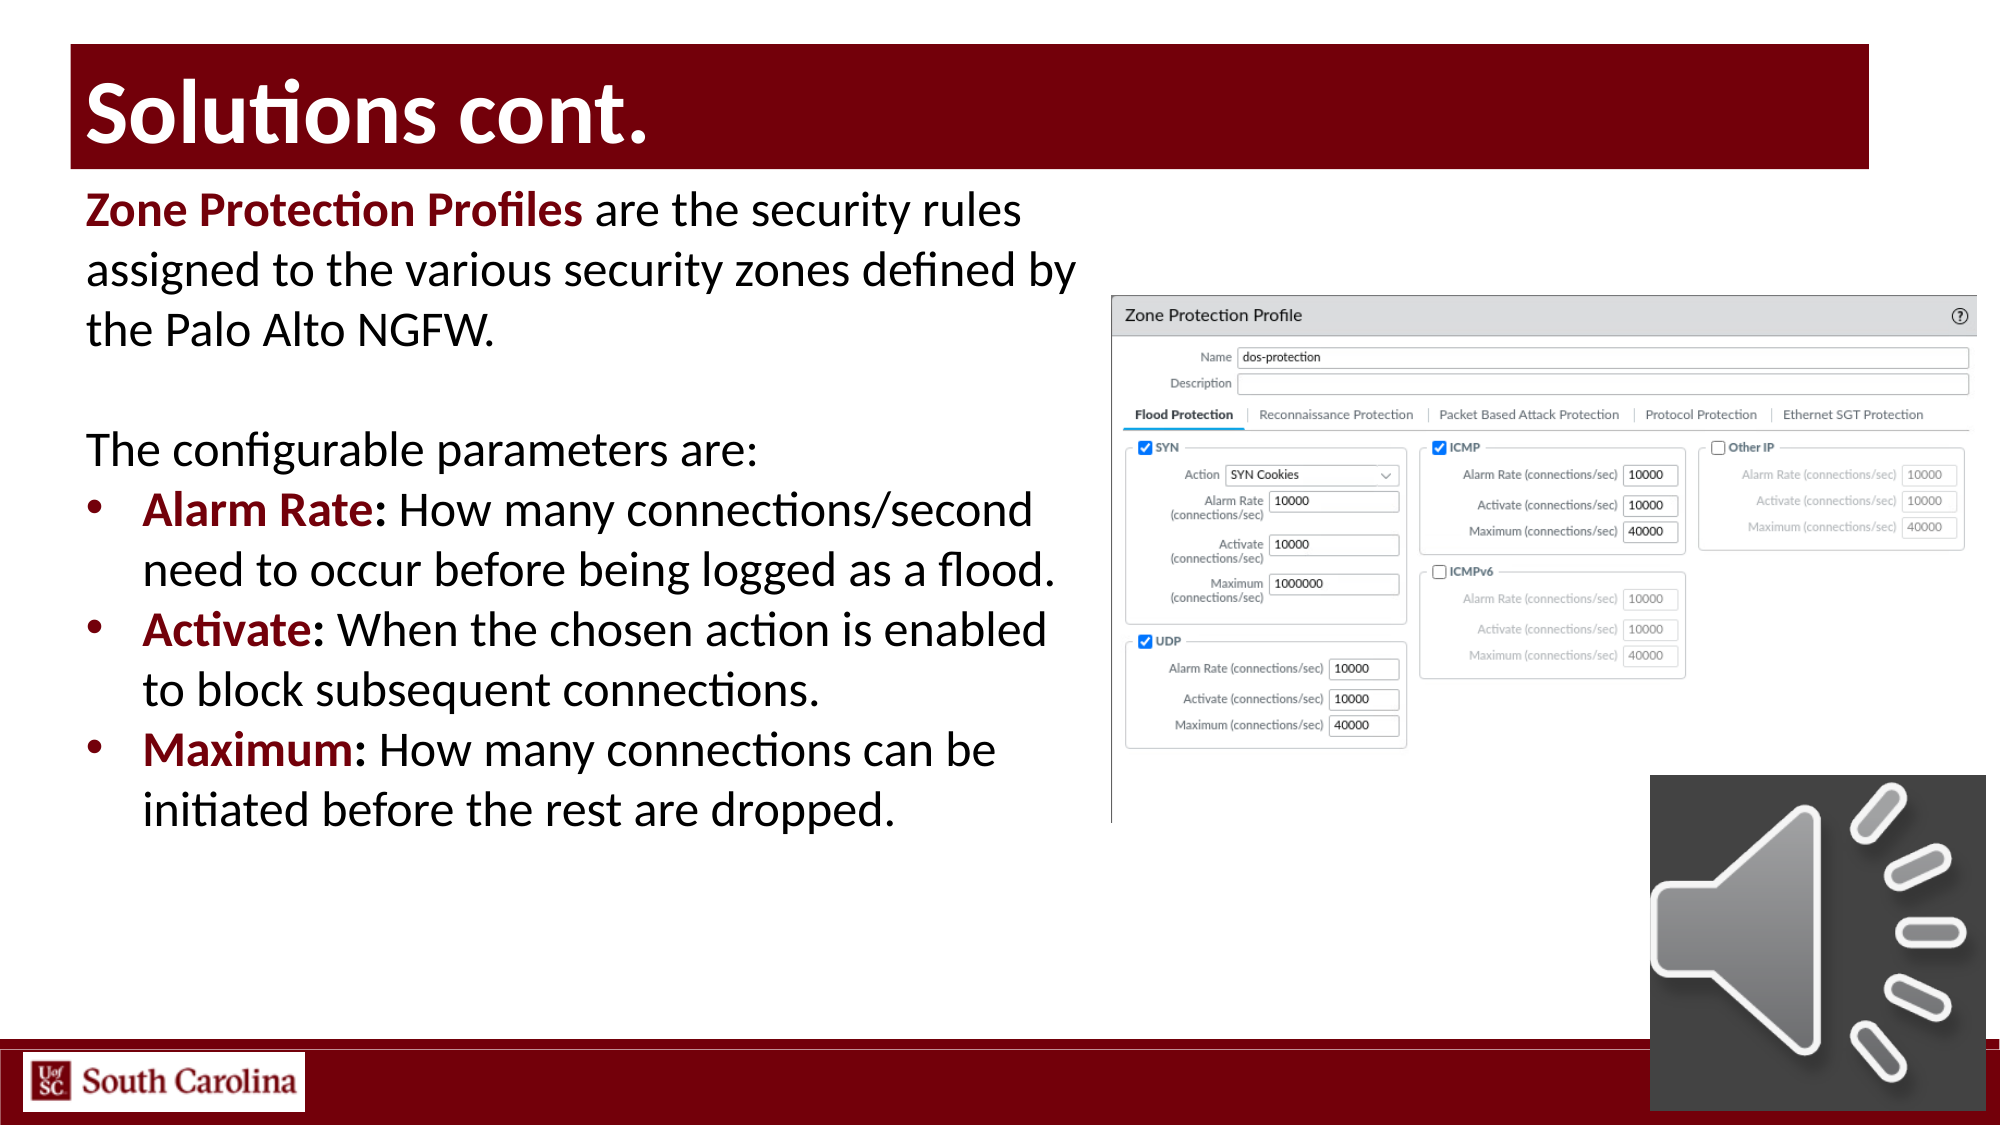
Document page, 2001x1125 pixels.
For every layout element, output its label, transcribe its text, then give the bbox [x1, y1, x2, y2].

picture [1111, 294, 1987, 1112]
text_box Zone Protection Profiles are the security rules assigned to the various security zones defined by the Palo Alto NGFW. The configurable parameters are: Alarm Rate: How many connections/second need to occur before being logged as a flood. Activate: When the chosen action is enabled to block subsequent connections. Maximum: How many connections can be initiated before the rest are dropped. [70, 168, 1112, 844]
text_box Solutions cont. [70, 44, 1869, 170]
picture [22, 1051, 306, 1113]
